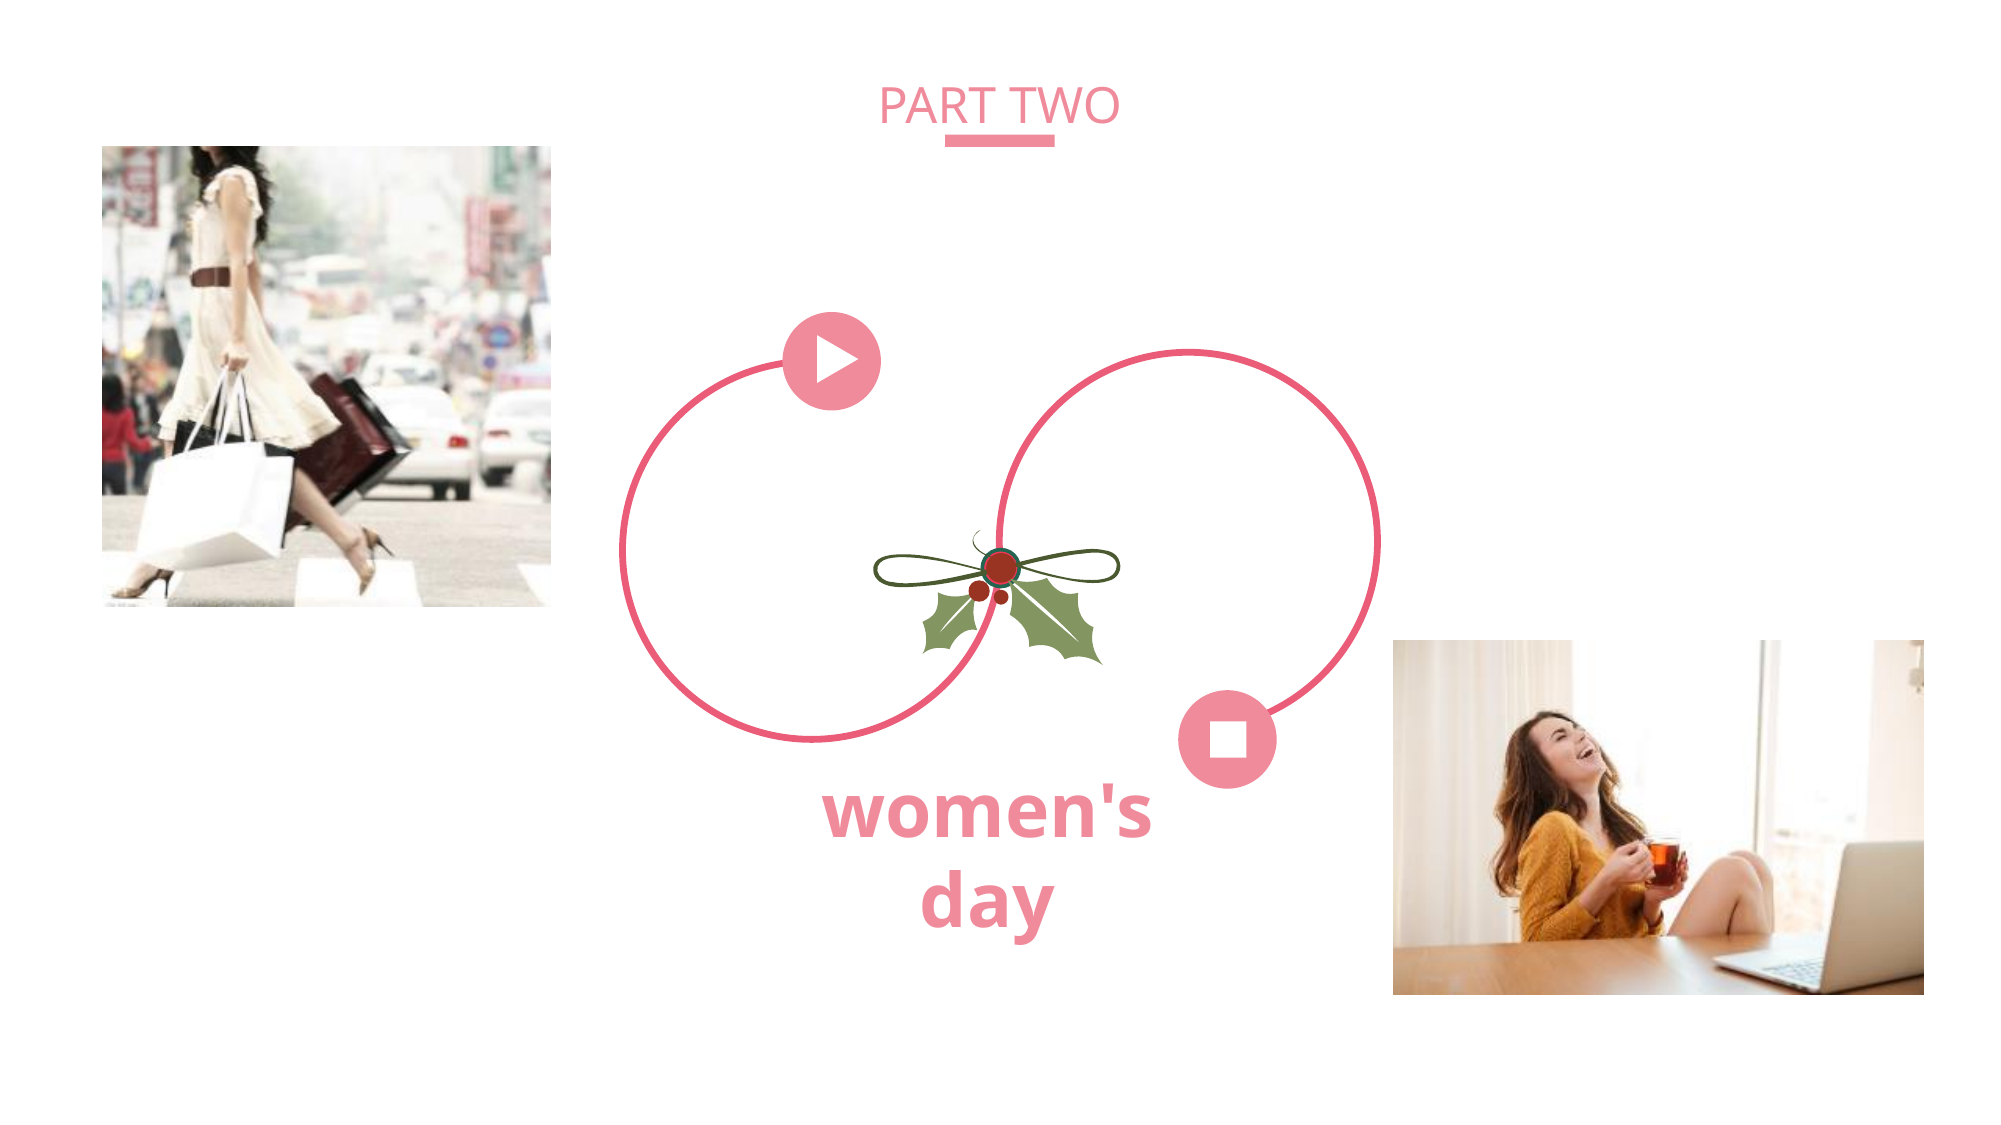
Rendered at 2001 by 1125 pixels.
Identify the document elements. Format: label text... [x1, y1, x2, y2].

text_box [944, 133, 1056, 148]
text_box PART TWO [837, 73, 1163, 135]
text_box women's day [806, 789, 1169, 950]
picture [102, 146, 551, 607]
picture [1393, 640, 1924, 995]
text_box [622, 311, 1378, 789]
